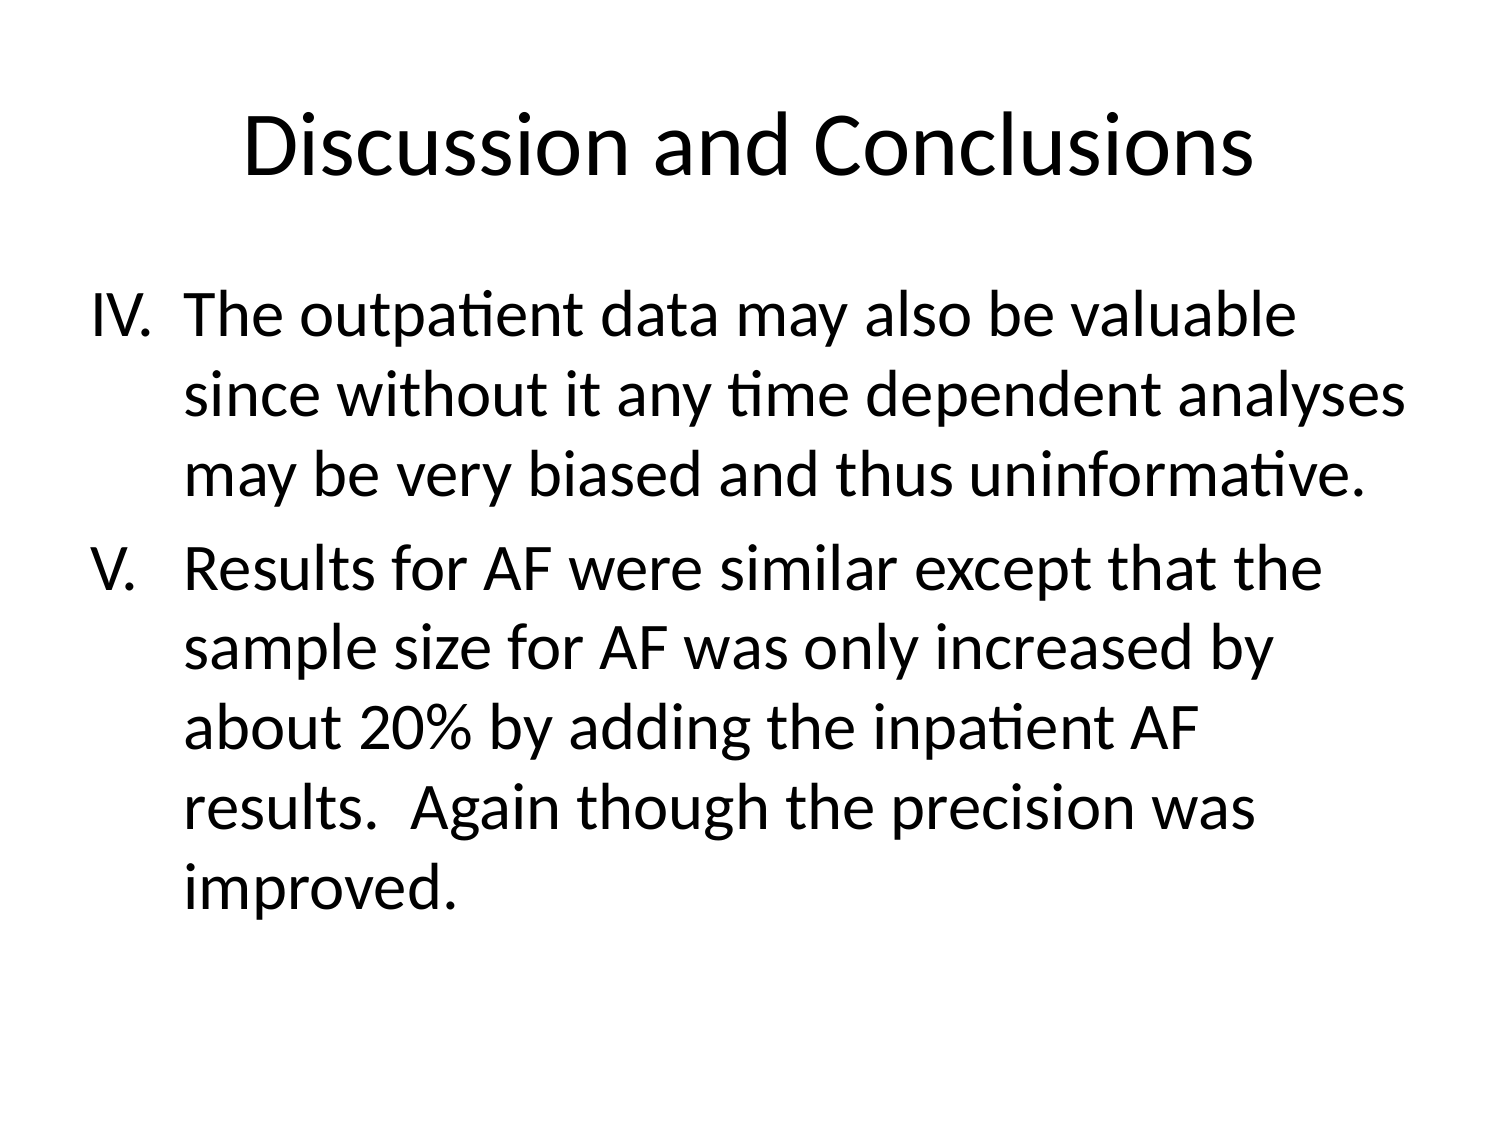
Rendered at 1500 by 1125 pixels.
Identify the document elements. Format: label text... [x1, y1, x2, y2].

title Discussion and Conclusions [75, 45, 1425, 233]
list The outpatient data may also be valuable since without it any time dependent analyses may be very biased and thus uninformative. Results for AF were similar except that the sample size for AF was only increased by about 20% by adding the inpatient AF results. Again though the precision was improved. [75, 262, 1425, 1005]
